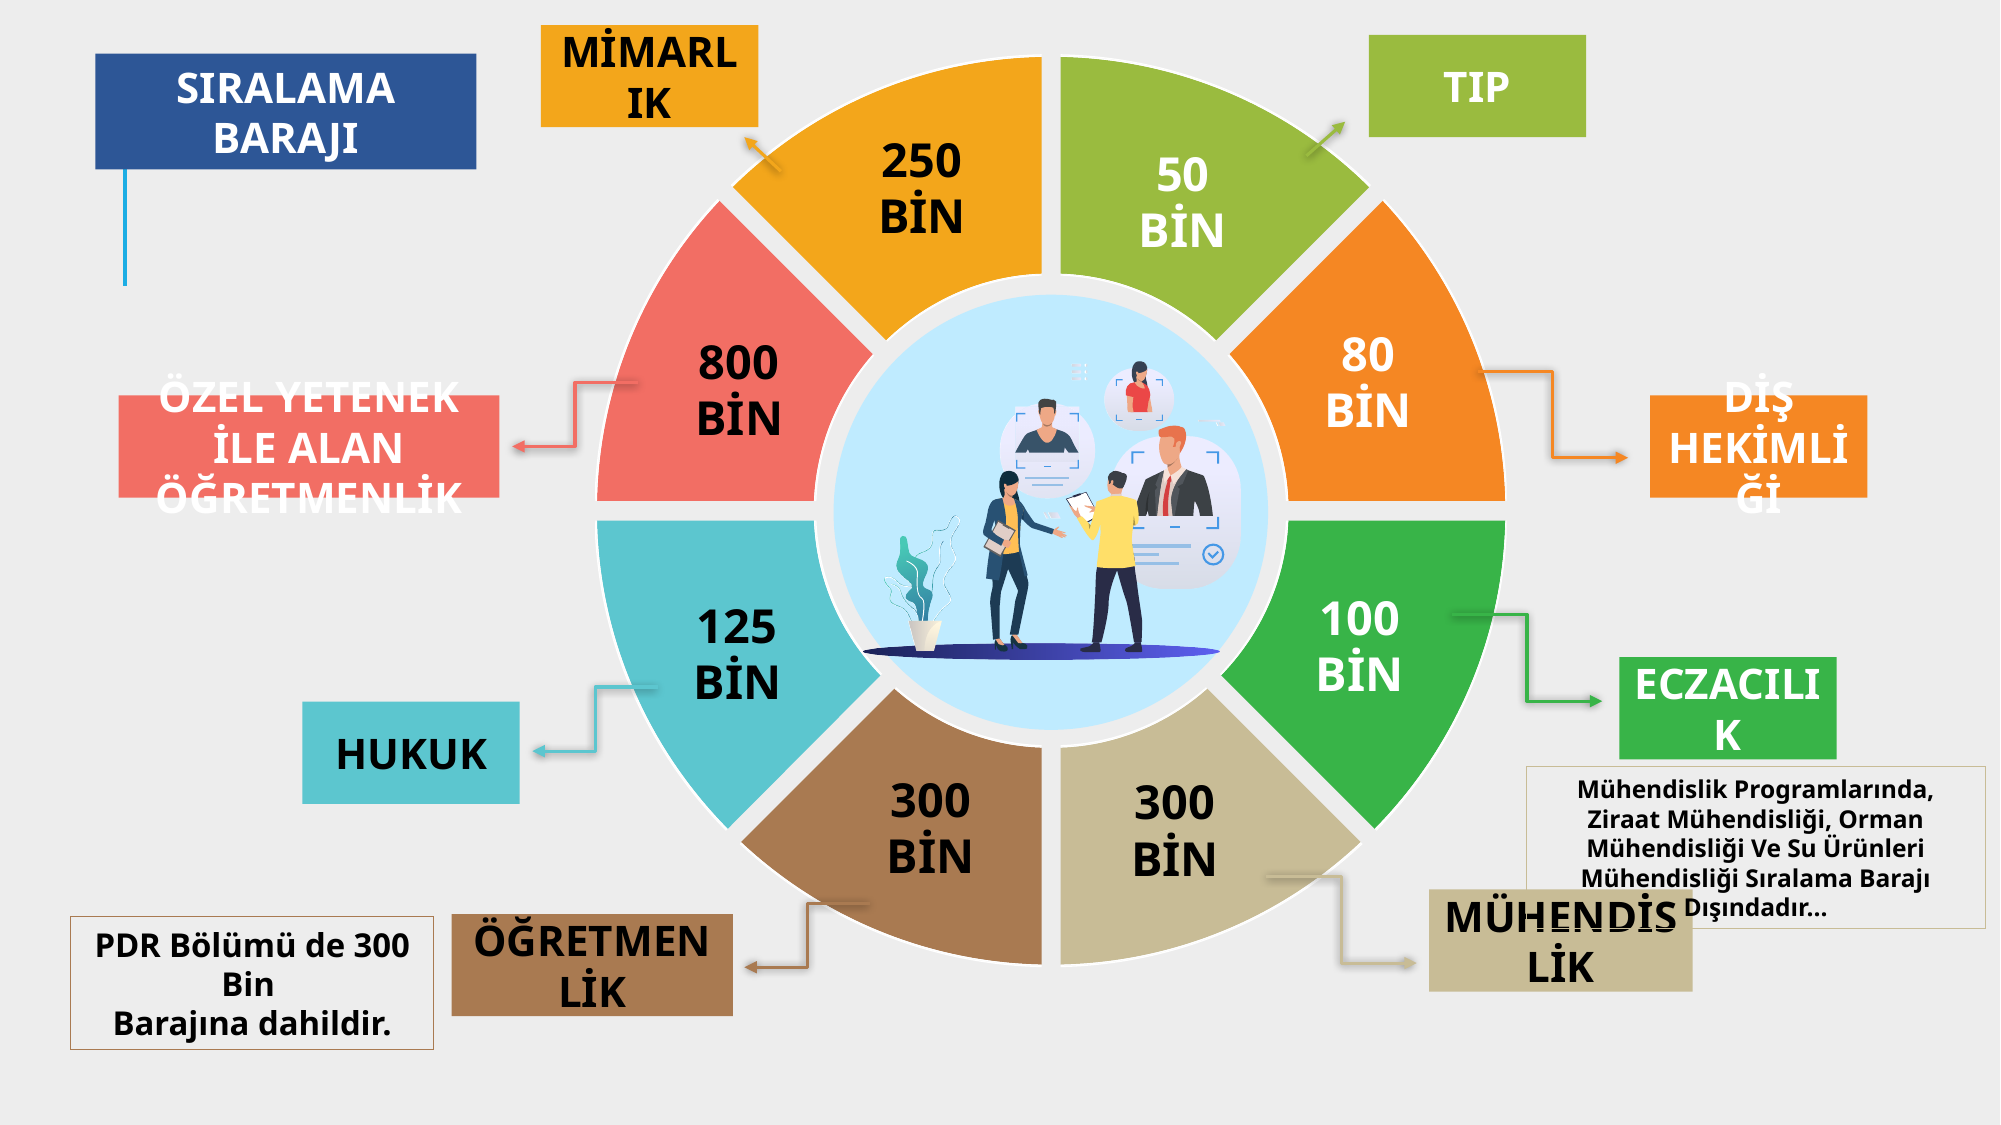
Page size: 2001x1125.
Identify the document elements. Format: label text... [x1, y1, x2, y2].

text_box Mühendislik Programlarında, Ziraat Mühendisliği, Orman Mühendisliği Ve Su Ürünleri Mühendisliği Sıralama Barajı Dışındadır… [1526, 766, 1986, 929]
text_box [1477, 370, 1629, 458]
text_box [744, 136, 782, 172]
text_box HUKUK [301, 700, 521, 805]
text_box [532, 686, 658, 752]
text_box PDR Bölümü de 300 Bin Barajına dahildir. [70, 916, 434, 1050]
text_box MÜHENDİSLİK [1428, 888, 1694, 993]
text_box ECZACILIK [1618, 656, 1838, 761]
text_box DİŞ HEKİMLİĞİ [1649, 394, 1869, 499]
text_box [1265, 876, 1417, 964]
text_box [1306, 121, 1346, 157]
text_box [511, 382, 638, 447]
text_box ÖZEL YETENEK İLE ALAN ÖĞRETMENLİK [117, 394, 501, 499]
text_box MİMARLIK [540, 24, 760, 129]
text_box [1451, 614, 1603, 702]
text_box SIRALAMA BARAJI [95, 53, 477, 170]
text_box TIP [1368, 34, 1588, 138]
picture [594, 53, 1507, 968]
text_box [744, 902, 870, 968]
text_box ÖĞRETMENLİK [450, 913, 734, 1018]
